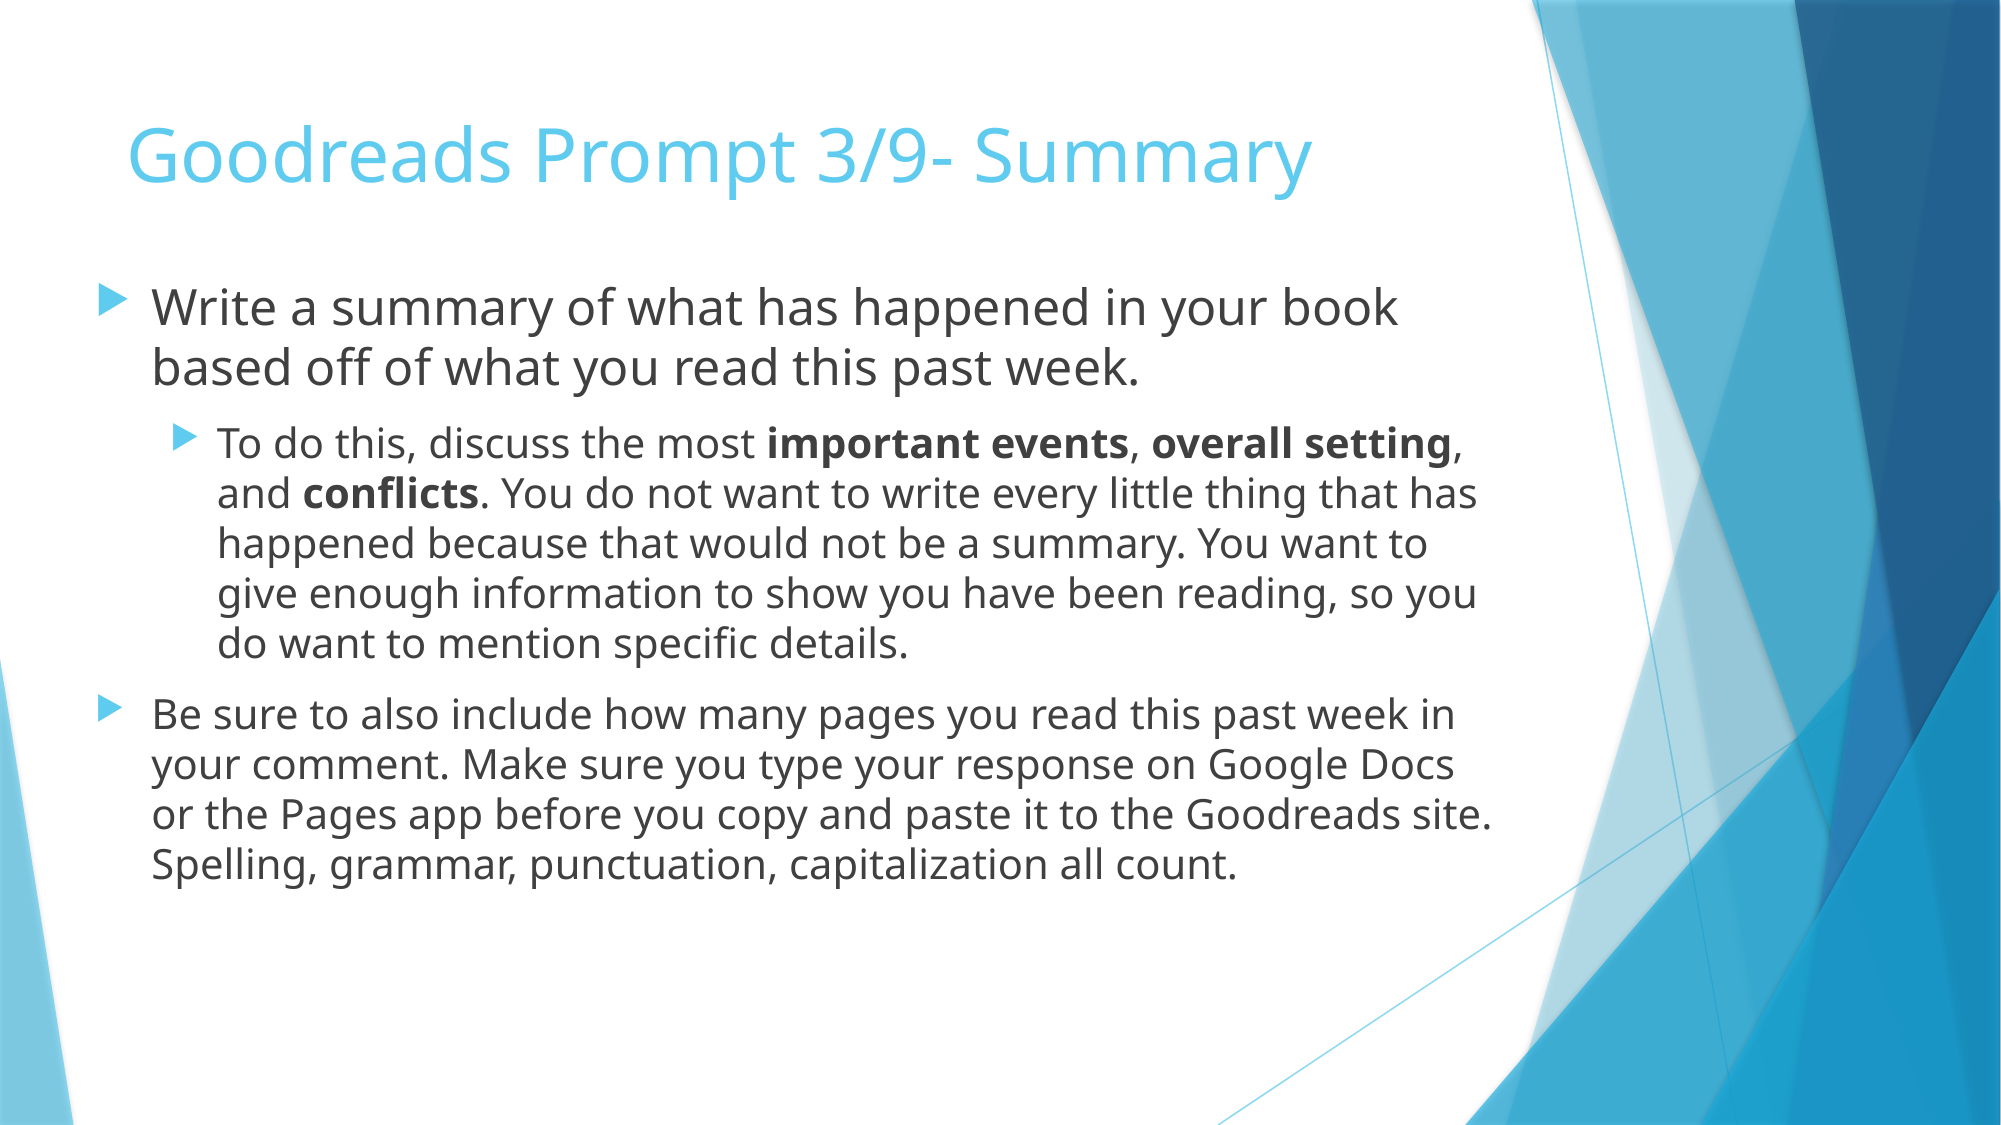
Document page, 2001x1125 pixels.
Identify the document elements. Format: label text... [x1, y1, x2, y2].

title Goodreads Prompt 3/9- Summary [111, 99, 1522, 248]
list Write a summary of what has happened in your book based off of what you read this past week. To do this, discuss the most important events, overall setting, and conflicts. You do not want to write every little thing that has happened because that would not be a summary. You want to give enough information to show you have been reading, so you do want to mention specific details. Be sure to also include how many pages you read this past week in your comment. Make sure you type your response on Google Docs or the Pages app before you copy and paste it to the Goodreads site. Spelling, grammar, punctuation, capitalization all count. [80, 267, 1522, 991]
